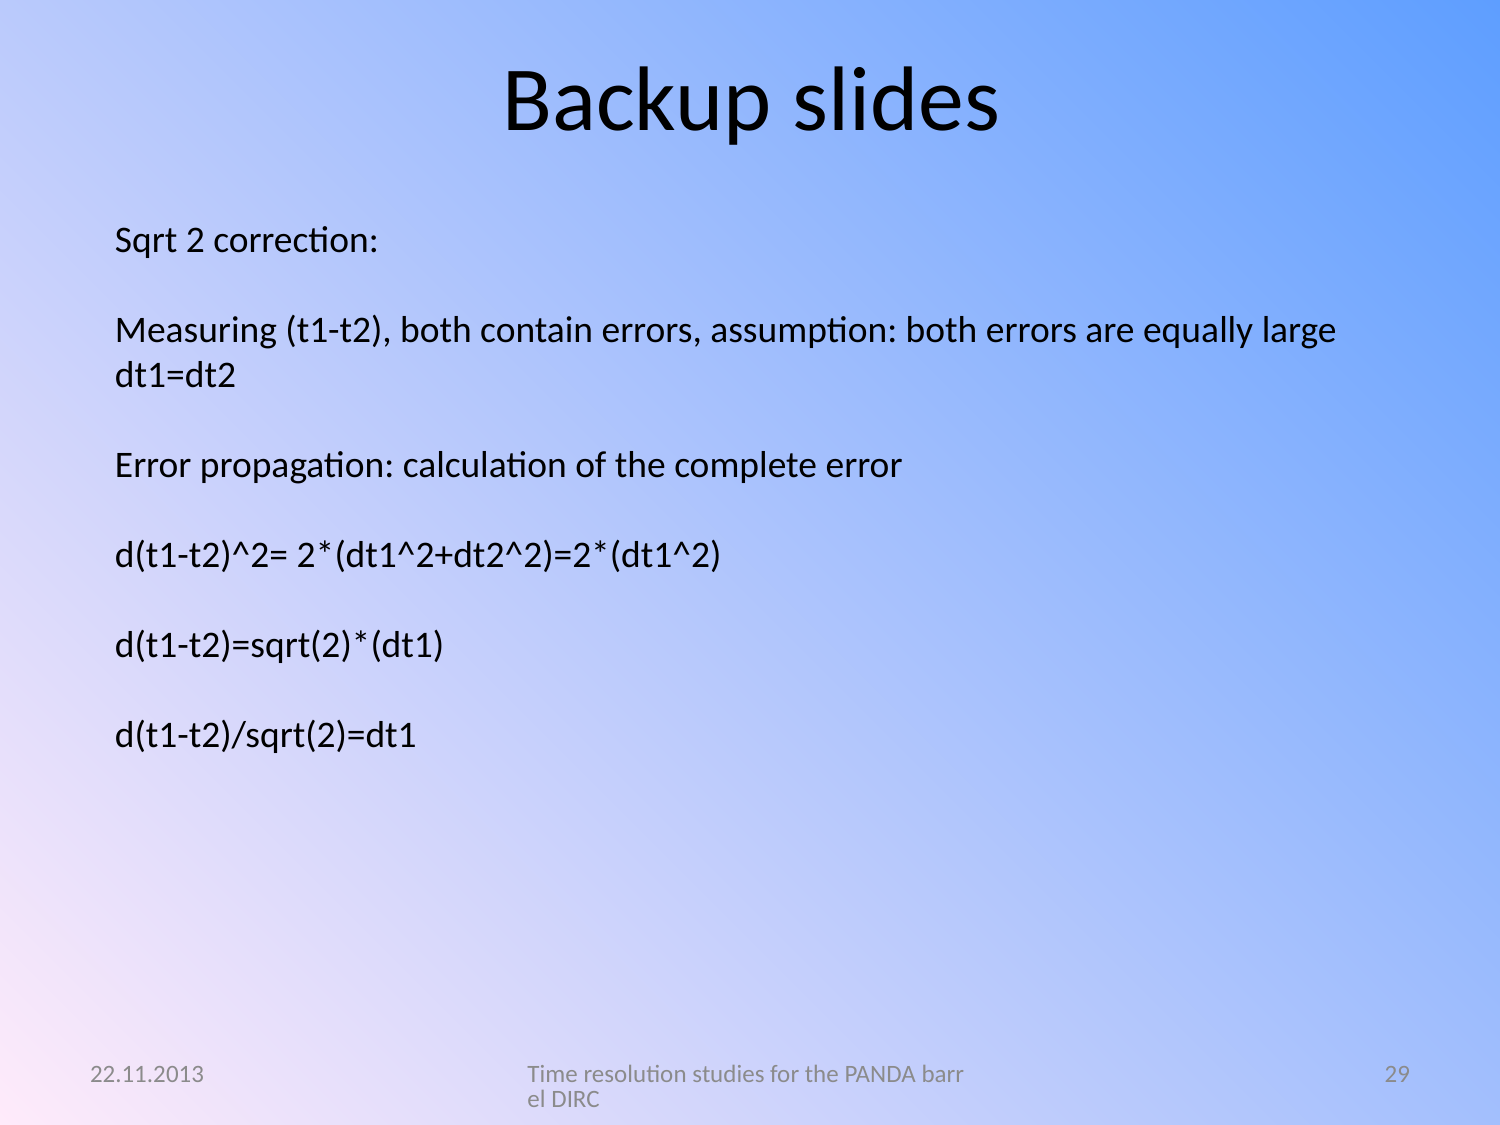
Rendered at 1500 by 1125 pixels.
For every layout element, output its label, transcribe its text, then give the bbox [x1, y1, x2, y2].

text_box Sqrt 2 correction: Measuring (t1-t2), both contain errors, assumption: both errors are equally large dt1=dt2 Error propagation: calculation of the complete error d(t1-t2)^2= 2*(dt1^2+dt2^2)=2*(dt1^2) d(t1-t2)=sqrt(2)*(dt1) d(t1-t2)/sqrt(2)=dt1 [100, 208, 1376, 763]
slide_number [75, 1042, 425, 1103]
footer Time resolution studies for the PANDA barrel DIRC [512, 1042, 988, 1103]
slide_number 29 [1074, 1042, 1425, 1103]
title Backup slides [76, 0, 1427, 188]
